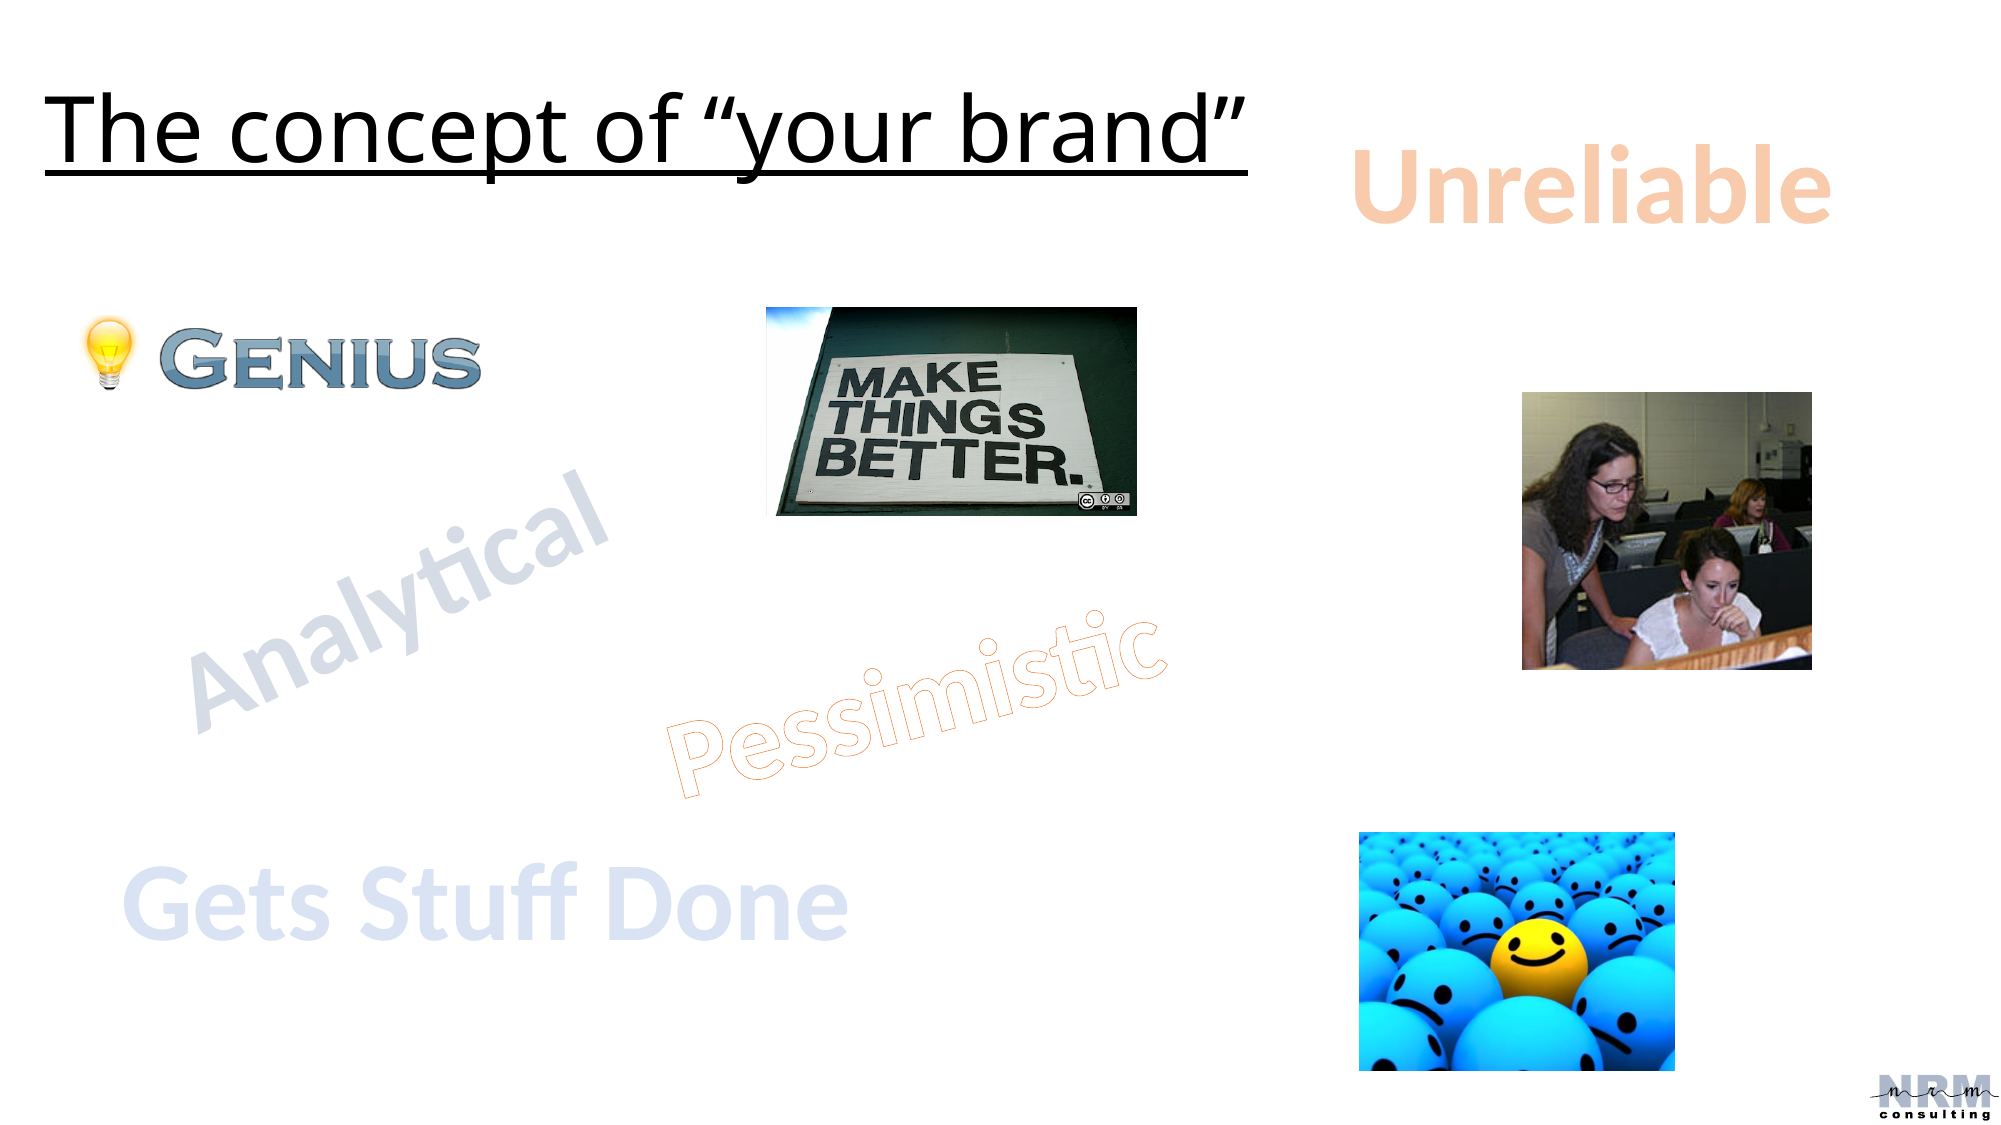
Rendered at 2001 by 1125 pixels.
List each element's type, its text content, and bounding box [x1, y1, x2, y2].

text_box Analytical [133, 423, 642, 770]
picture [766, 307, 1137, 516]
text_box Pessimistic [634, 552, 1193, 833]
picture [1522, 392, 1812, 670]
picture [1359, 832, 1675, 1071]
text_box Gets Stuff Done [106, 820, 868, 971]
picture [1870, 1067, 1999, 1125]
picture [64, 225, 507, 502]
title The concept of “your brand” [29, 24, 1755, 242]
picture [1359, 859, 1363, 869]
text_box Unreliable [1334, 103, 1850, 254]
